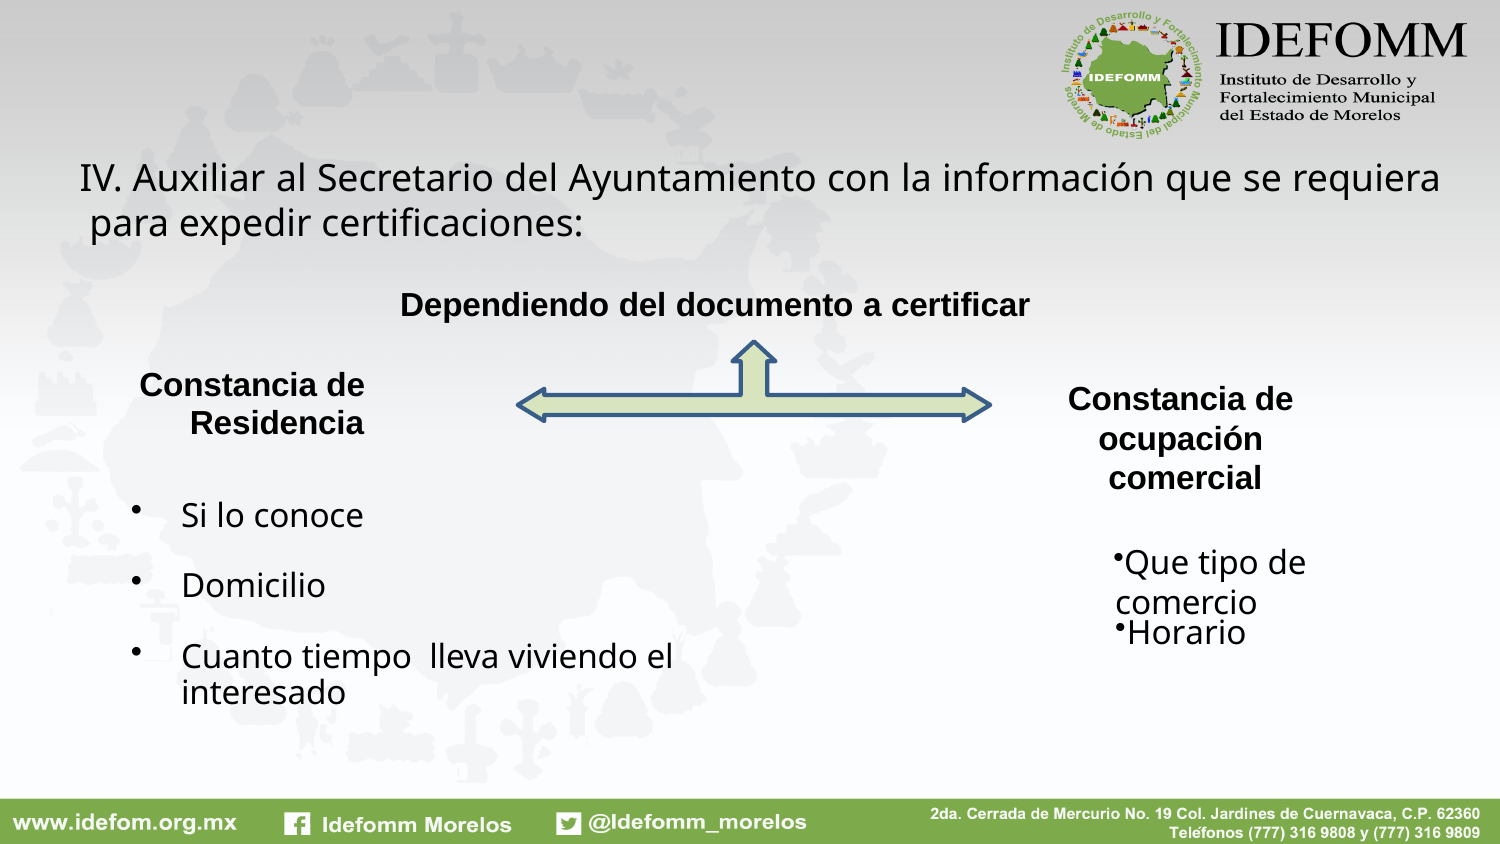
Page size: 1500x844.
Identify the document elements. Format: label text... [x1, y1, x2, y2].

text_box Horario [1113, 609, 1254, 652]
title IV. Auxiliar al Secretario del Ayuntamiento con la información que se requiera para expedir certificaciones: [77, 152, 1447, 296]
picture [0, 0, 1500, 844]
text_box Que tipo de comercio [1113, 539, 1454, 621]
text_box Domicilio [128, 562, 341, 605]
text_box Dependiendo del documento a certificar [398, 281, 1118, 323]
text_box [515, 339, 993, 423]
text_box Constancia de Residencia [105, 363, 366, 442]
text_box Si lo conoce [128, 492, 394, 534]
text_box Constancia de ocupación comercial [1054, 375, 1316, 497]
text_box Cuanto tiempo lleva viviendo el interesado [128, 632, 720, 712]
